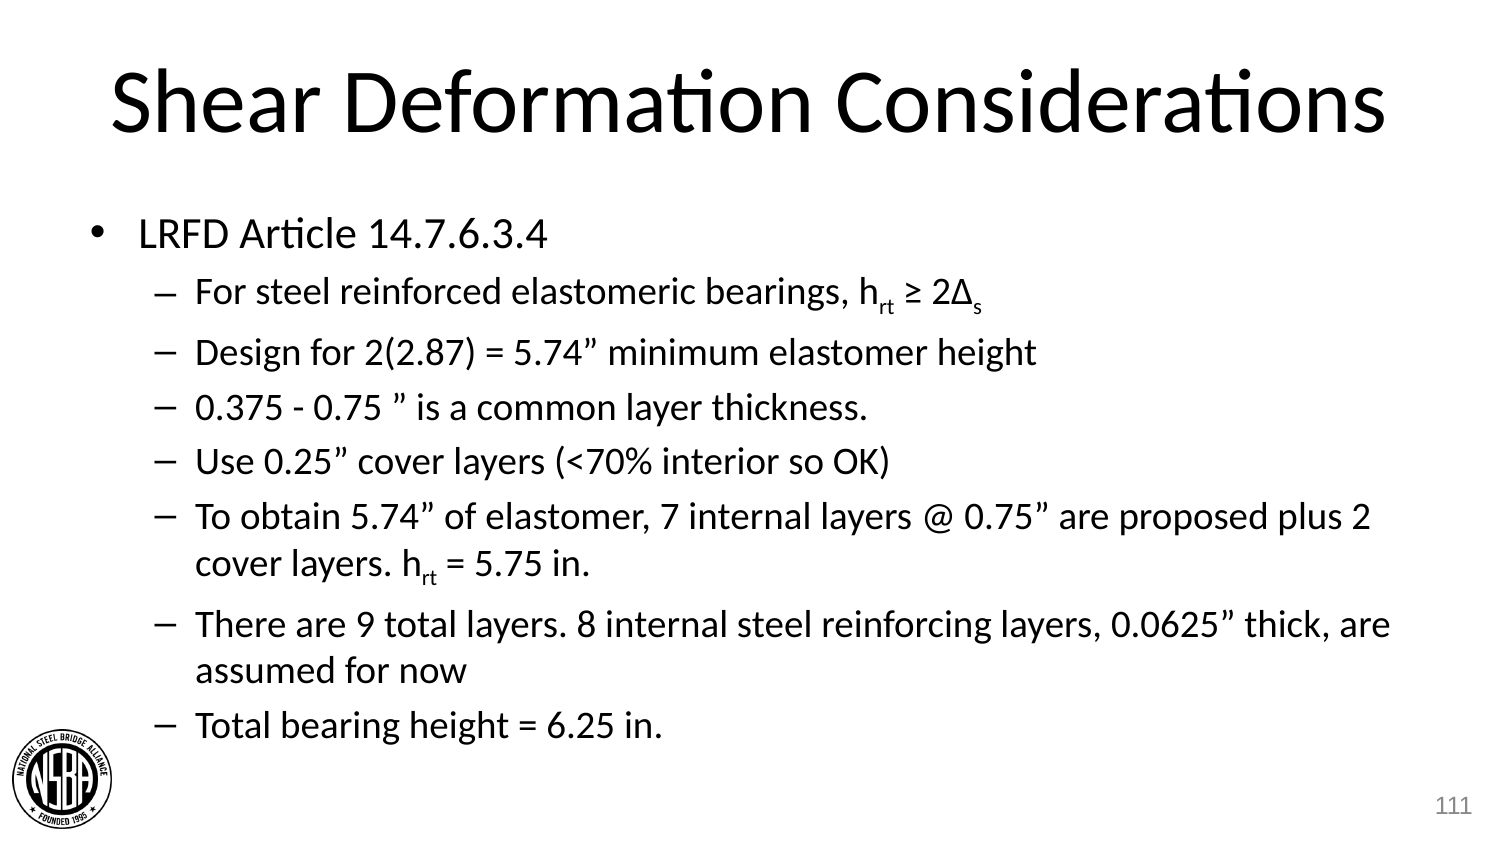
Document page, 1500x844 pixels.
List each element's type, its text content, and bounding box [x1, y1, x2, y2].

list LRFD Article 14.7.6.3.4 For steel reinforced elastomeric bearings, hrt ≥ 2Δs Design for 2(2.87) = 5.74” minimum elastomer height 0.375 - 0.75 ” is a common layer thickness. Use 0.25” cover layers (<70% interior so OK) To obtain 5.74” of elastomer, 7 internal layers @ 0.75” are proposed plus 2 cover layers. hrt = 5.75 in. There are 9 total layers. 8 internal steel reinforcing layers, 0.0625” thick, are assumed for now Total bearing height = 6.25 in. [75, 196, 1450, 754]
picture [12, 729, 112, 829]
slide_number 111 [1137, 782, 1488, 828]
title Shear Deformation Considerations [75, 33, 1425, 175]
